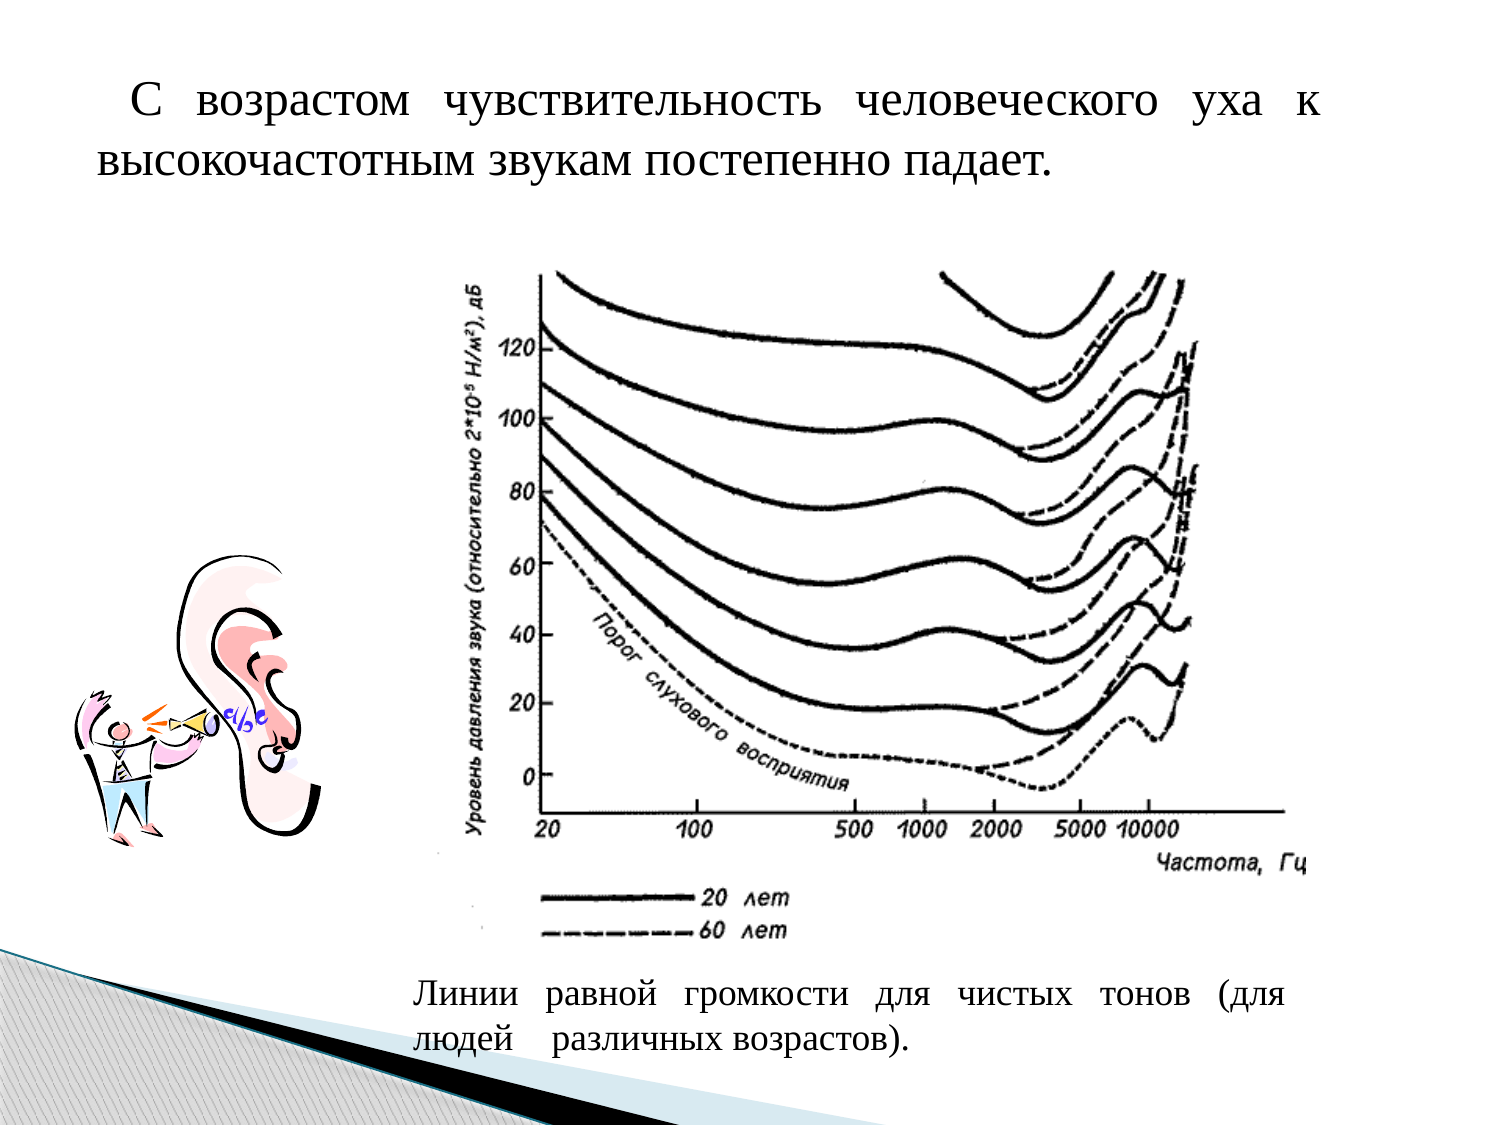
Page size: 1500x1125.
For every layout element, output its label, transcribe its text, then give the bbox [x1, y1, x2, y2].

picture [70, 550, 326, 852]
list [433, 222, 1306, 945]
text_box Линии равной громкости для чистых тонов (для людей различных возрастов). [398, 960, 1301, 1066]
text_box С возрастом чувствительность человеческого уха к высокочастотным звукам постепенно падает. [82, 58, 1336, 194]
